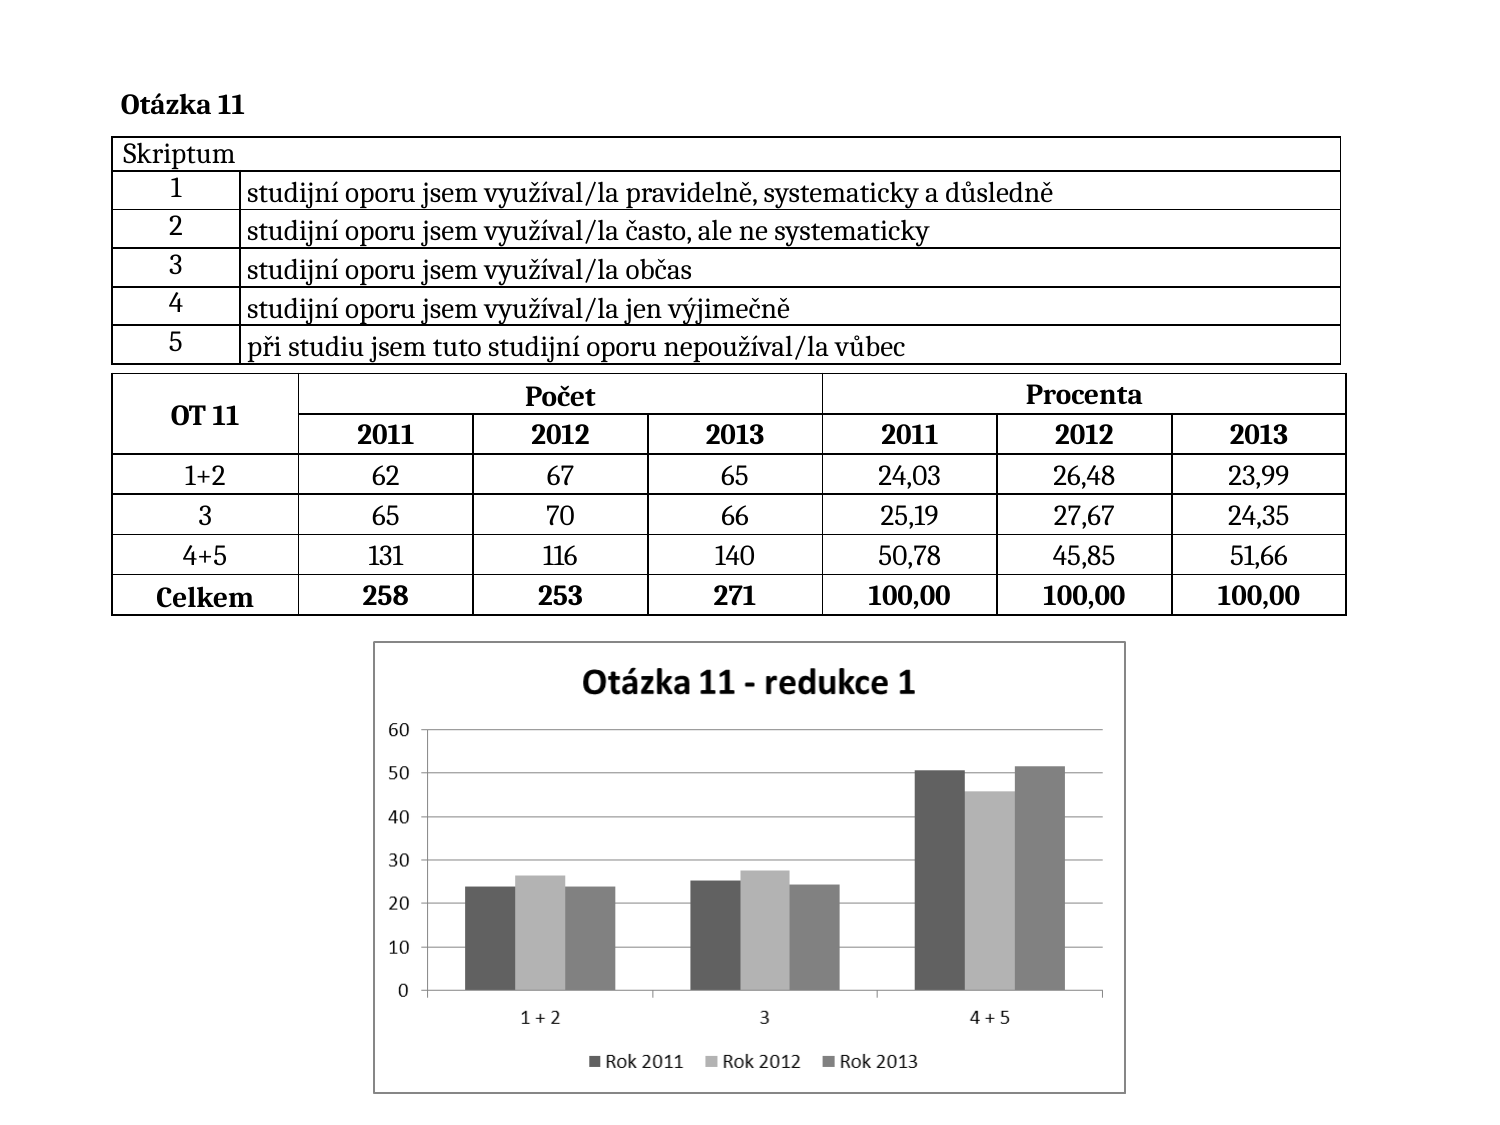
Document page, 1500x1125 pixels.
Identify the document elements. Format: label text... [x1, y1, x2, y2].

table_cell 26,48 [998, 455, 1171, 493]
table_cell 62 [299, 455, 472, 493]
table_cell 65 [649, 455, 822, 493]
table_cell 4 [113, 288, 239, 324]
table_cell 2012 [474, 415, 647, 453]
table_header Procenta [823, 374, 1345, 413]
table_cell 24,35 [1173, 495, 1345, 534]
table_cell 1+2 [113, 455, 298, 493]
table_cell studijní oporu jsem využíval/la jen výjimečně [241, 288, 1340, 324]
table_cell 2011 [299, 415, 472, 453]
table_cell 66 [649, 495, 822, 534]
table_cell studijní oporu jsem využíval/la občas [241, 249, 1340, 286]
table_cell 67 [474, 455, 647, 493]
table_header Skriptum [113, 138, 1340, 170]
text_box Otázka 11 [106, 78, 261, 128]
table_cell 140 [649, 535, 822, 574]
table_header OT 11 [113, 374, 298, 453]
table_cell 258 [299, 575, 472, 614]
table_cell 1 [113, 172, 239, 209]
table_cell 271 [649, 575, 822, 614]
table_cell 45,85 [998, 535, 1171, 574]
table_cell 2 [113, 210, 239, 247]
table_cell Celkem [113, 575, 298, 614]
table_cell studijní oporu jsem využíval/la pravidelně, systematicky a důsledně [241, 172, 1340, 209]
table_cell 116 [474, 535, 647, 574]
table_cell 3 [113, 249, 239, 286]
table_cell 51,66 [1173, 535, 1345, 574]
table_cell 70 [474, 495, 647, 534]
table_cell 4+5 [113, 535, 298, 574]
table_cell 2011 [823, 415, 996, 453]
table_cell 100,00 [1173, 575, 1345, 614]
table_cell 23,99 [1173, 455, 1345, 493]
picture [373, 641, 1127, 1095]
table_cell 253 [474, 575, 647, 614]
table_cell 24,03 [823, 455, 996, 493]
table_cell 50,78 [823, 535, 996, 574]
table_cell při studiu jsem tuto studijní oporu nepoužíval/la vůbec [241, 326, 1340, 363]
table_cell 5 [113, 326, 239, 363]
table_cell 131 [299, 535, 472, 574]
table_cell 100,00 [823, 575, 996, 614]
table_cell 27,67 [998, 495, 1171, 534]
table_cell 3 [113, 495, 298, 534]
table_cell 100,00 [998, 575, 1171, 614]
table_cell studijní oporu jsem využíval/la často, ale ne systematicky [241, 210, 1340, 247]
table_cell 2013 [1173, 415, 1345, 453]
table_cell 25,19 [823, 495, 996, 534]
table_cell 2012 [998, 415, 1171, 453]
table_cell 65 [299, 495, 472, 534]
table_header Počet [299, 374, 822, 413]
table_cell 2013 [649, 415, 822, 453]
